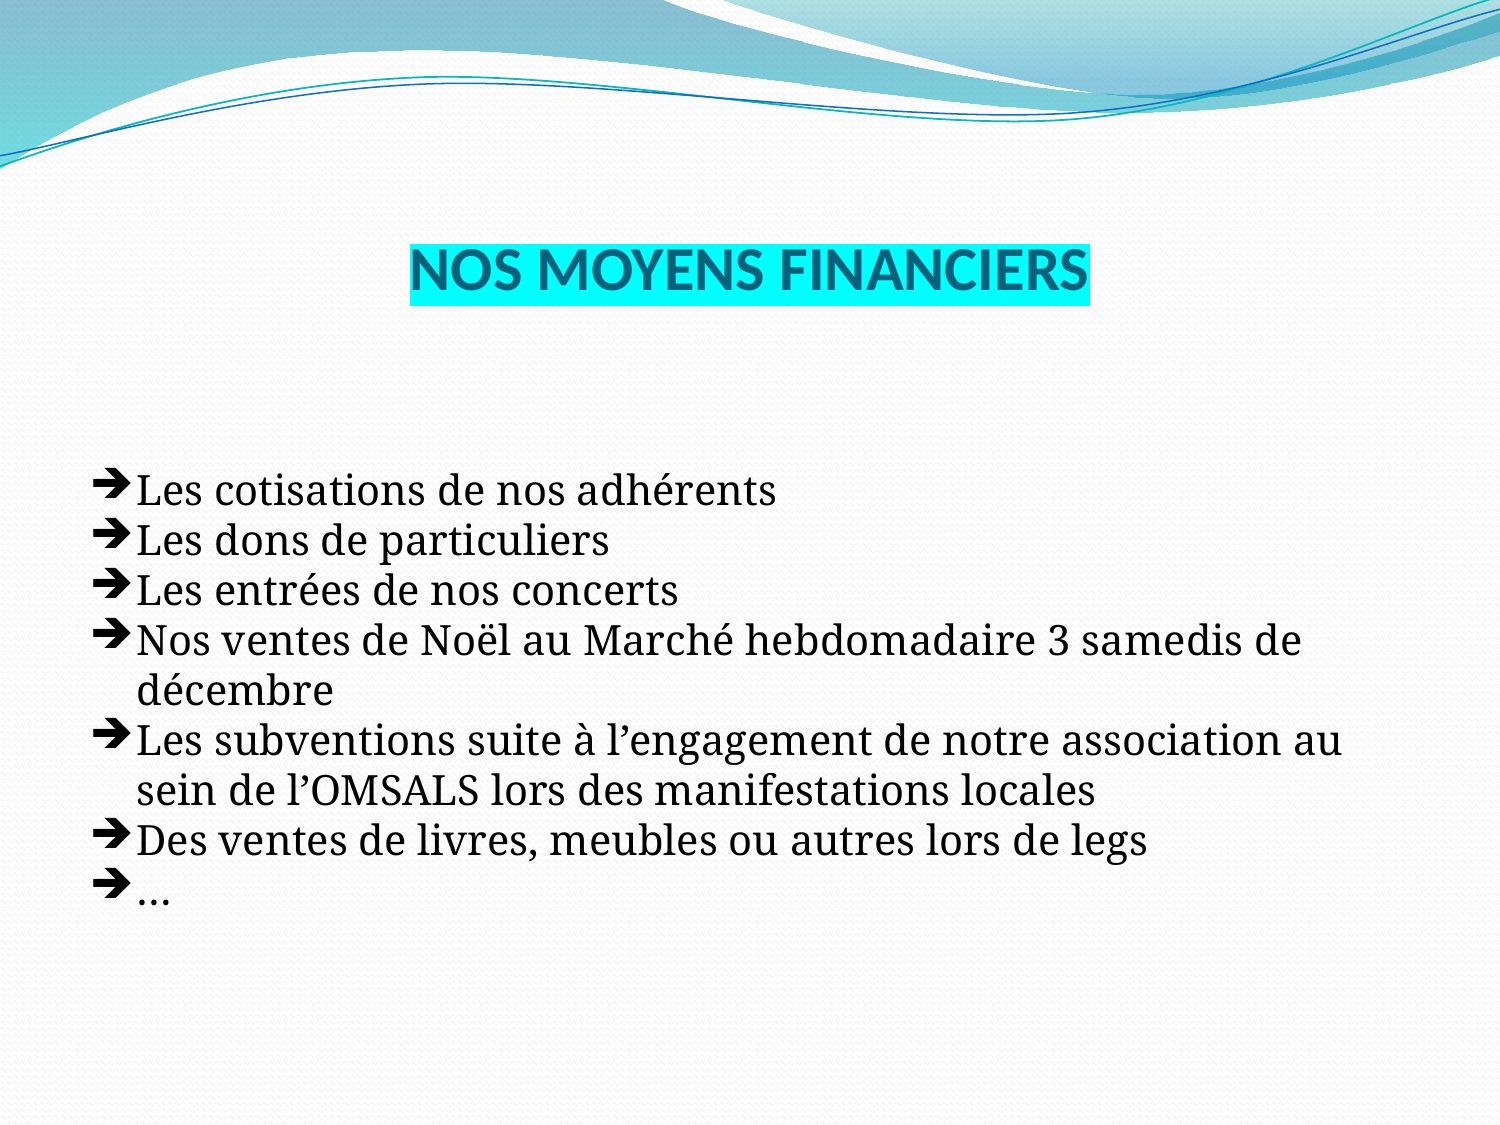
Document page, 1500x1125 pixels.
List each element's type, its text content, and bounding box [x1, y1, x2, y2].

text_box Les cotisations de nos adhérents Les dons de particuliers Les entrées de nos concerts Nos ventes de Noël au Marché hebdomadaire 3 samedis de décembre Les subventions suite à l’engagement de notre association au sein de l’OMSALS lors des manifestations locales Des ventes de livres, meubles ou autres lors de legs … [74, 456, 1425, 967]
title NOS MOYENS FINANCIERS [75, 115, 1425, 303]
